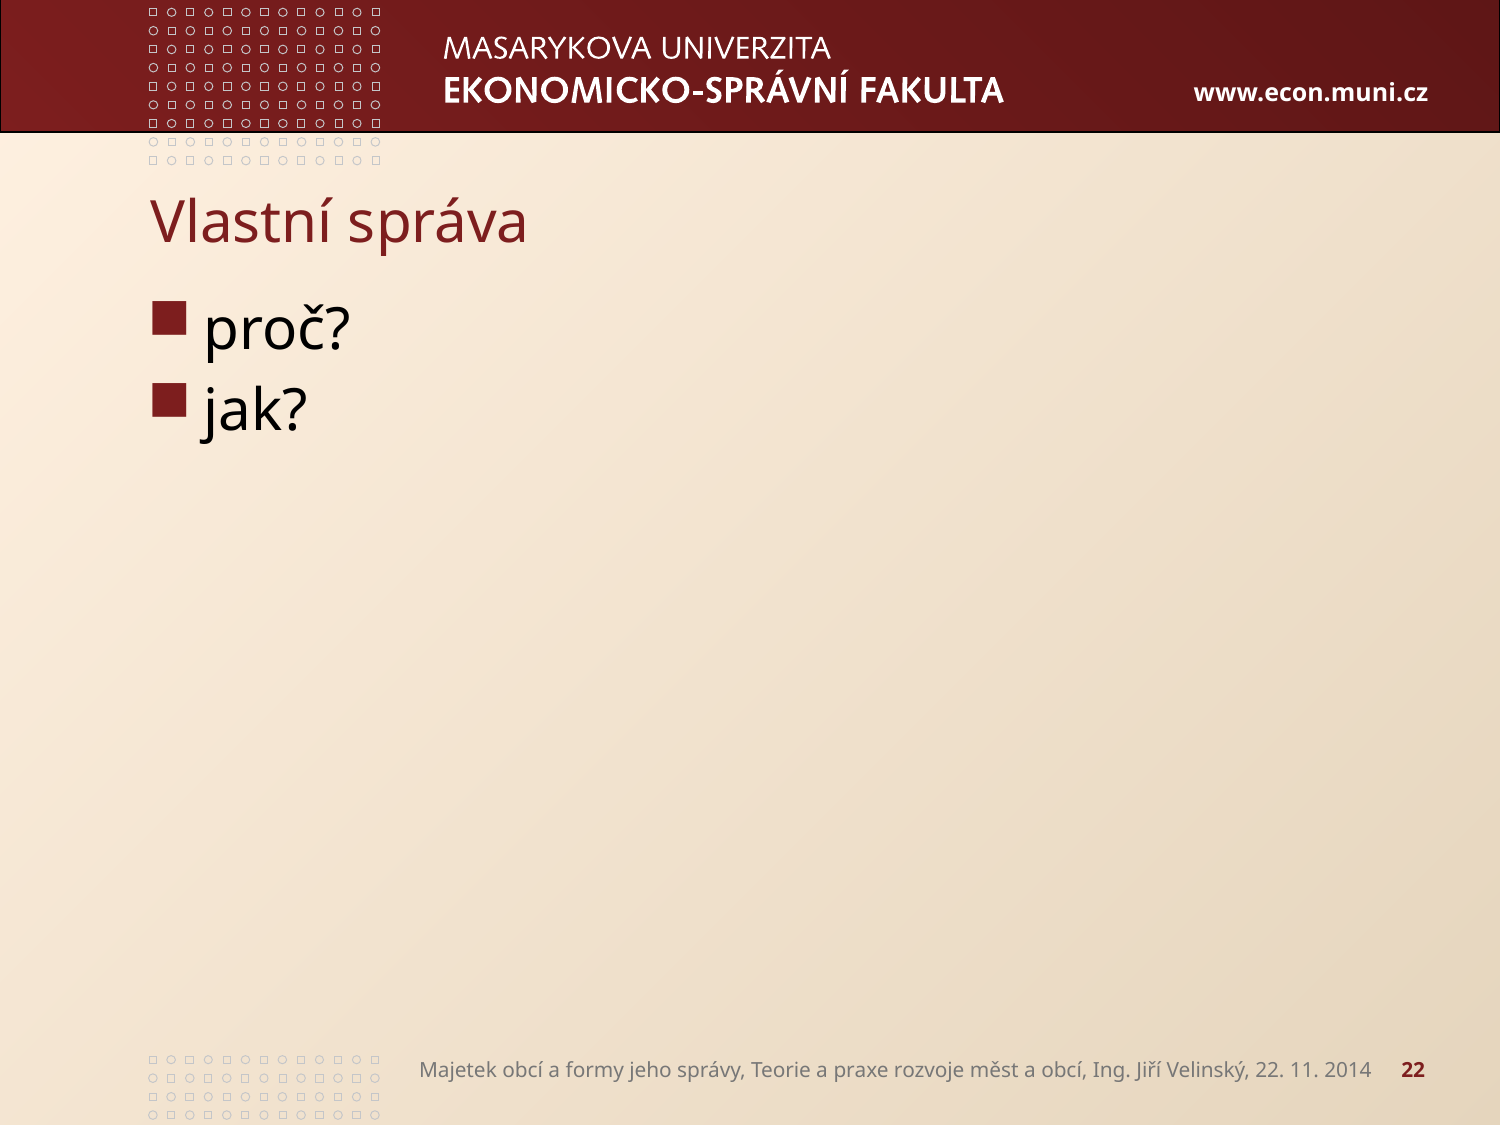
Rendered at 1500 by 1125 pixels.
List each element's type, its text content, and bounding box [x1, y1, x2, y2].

title Vlastní správa [150, 184, 1425, 268]
slide_number 22 [1316, 1056, 1425, 1100]
list proč? jak? [147, 290, 1423, 1006]
footer Majetek obcí a formy jeho správy, Teorie a praxe rozvoje měst a obcí, Ing. Jiří Velinský, 22. 11. 2014 [419, 1056, 1316, 1100]
